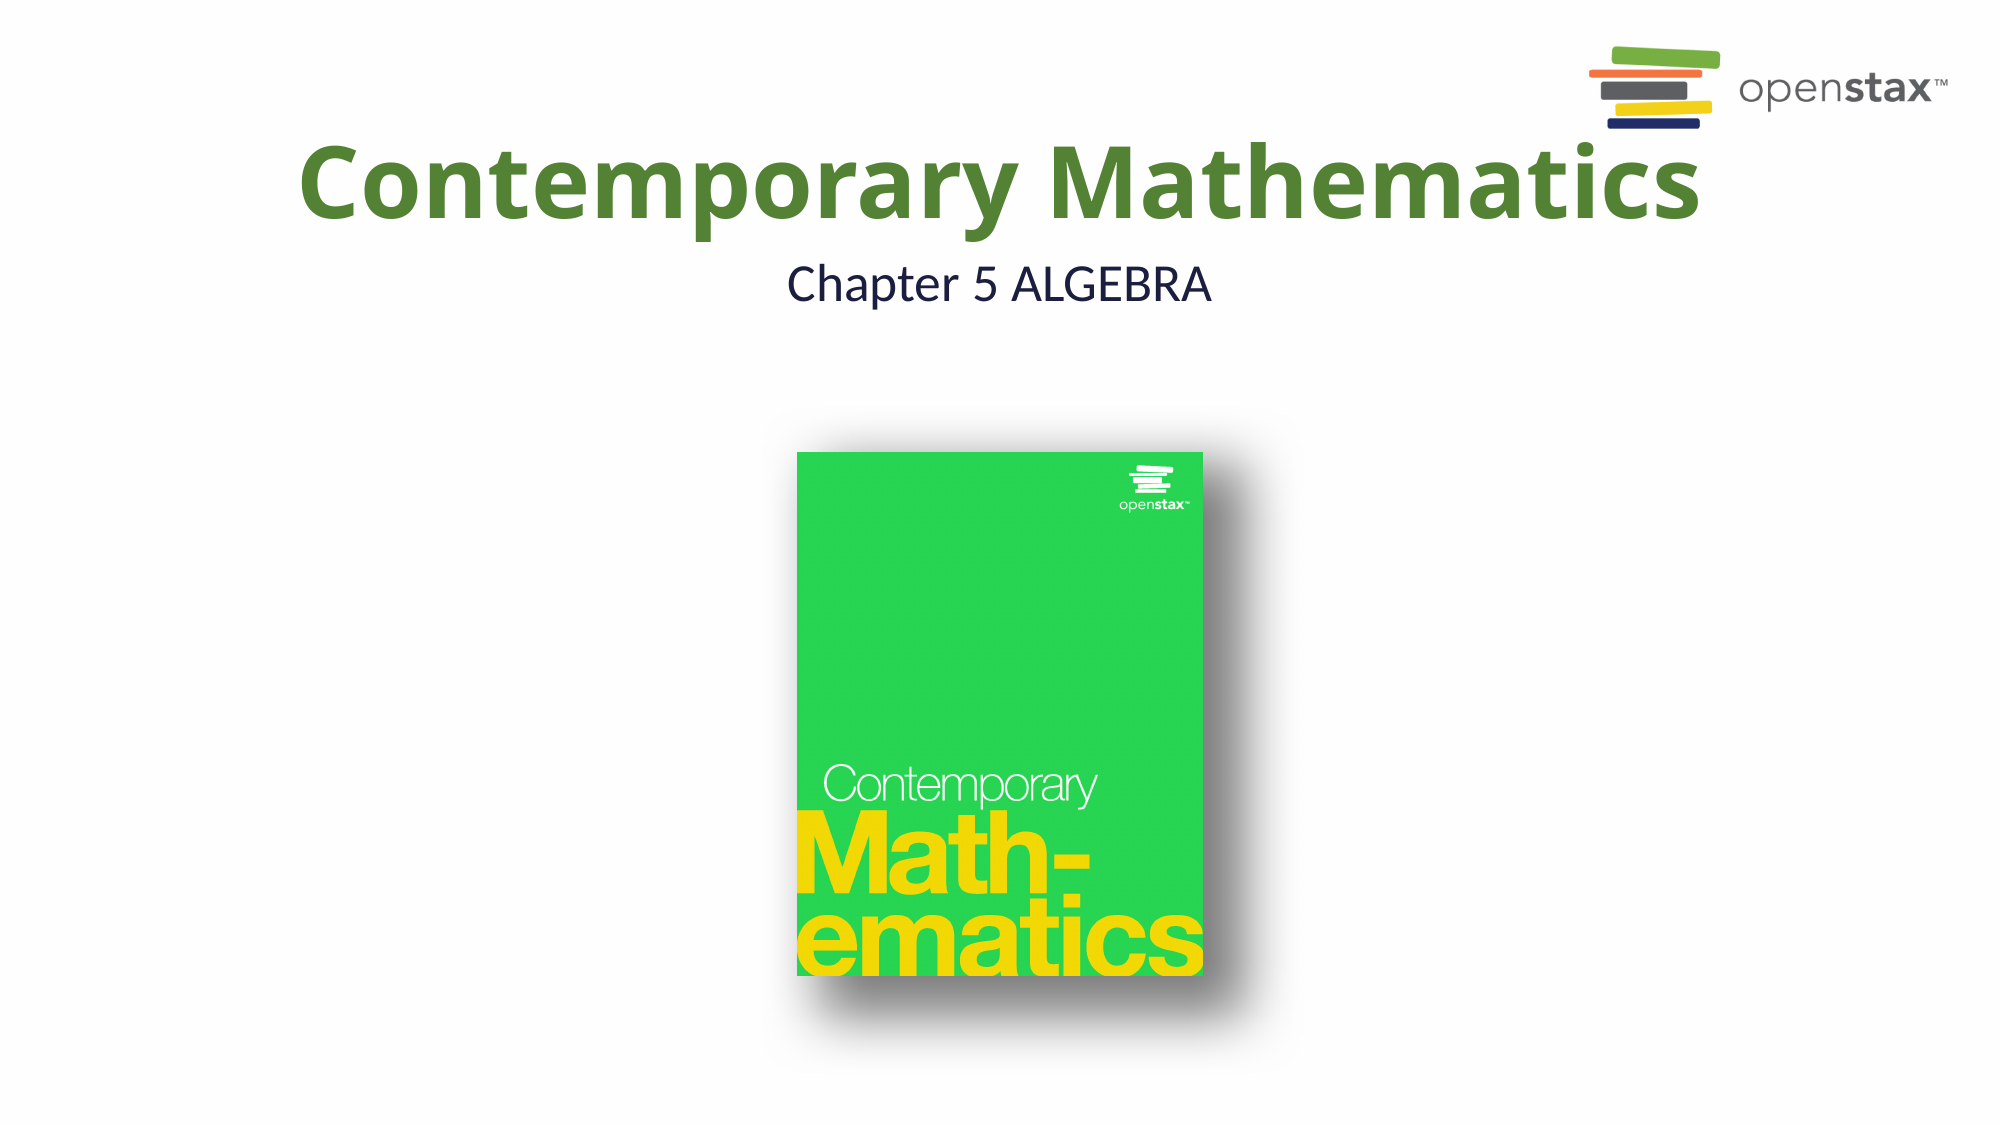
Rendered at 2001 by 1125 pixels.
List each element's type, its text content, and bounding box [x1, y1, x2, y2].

list Chapter 5 ALGEBRA [249, 247, 1750, 321]
picture [0, 0, 2001, 1125]
title Contemporary Mathematics [249, 81, 1750, 247]
